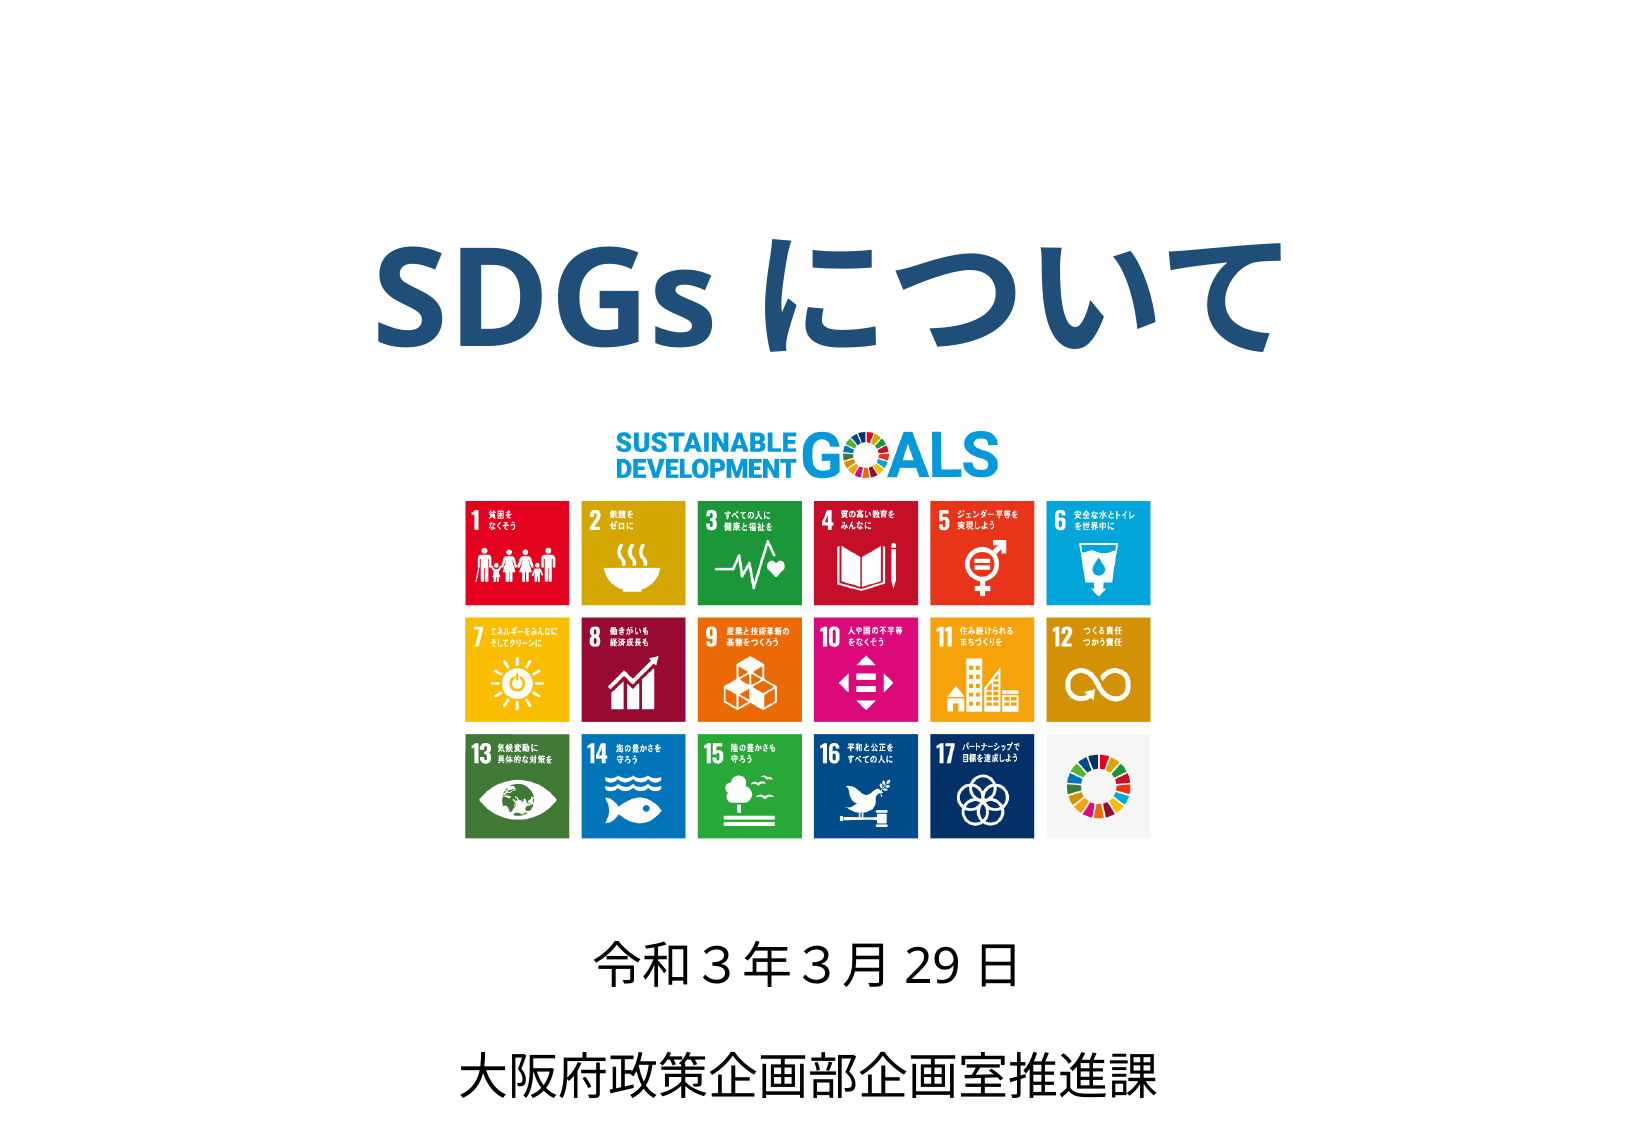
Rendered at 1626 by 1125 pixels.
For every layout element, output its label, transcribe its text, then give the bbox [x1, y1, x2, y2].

subtitle 令和３年３月29日 大阪府政策企画部企画室推進課 [198, 896, 1418, 1125]
picture [432, 364, 1184, 897]
title SDGsについて [143, 44, 1526, 458]
